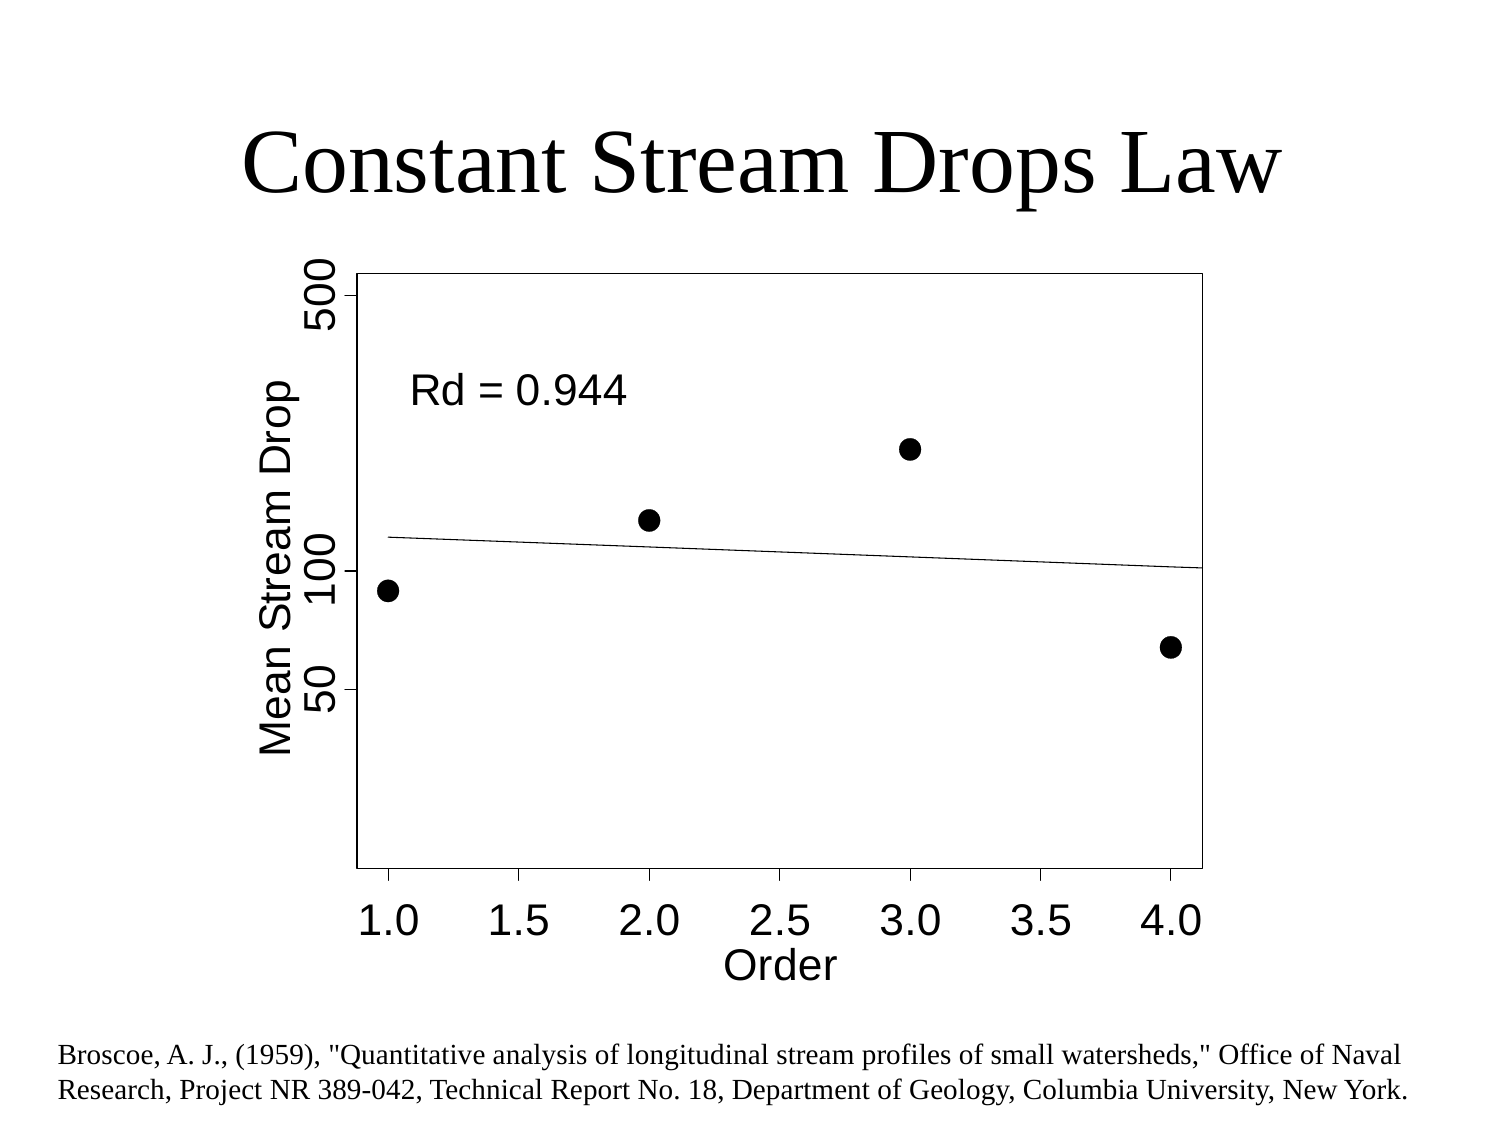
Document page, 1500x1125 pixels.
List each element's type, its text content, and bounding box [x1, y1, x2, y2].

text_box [162, 212, 1264, 1064]
title Constant Stream Drops Law [124, 62, 1401, 251]
text_box Broscoe, A. J., (1959), "Quantitative analysis of longitudinal stream profiles of small watersheds," Office of Naval Research, Project NR 389-042, Technical Report No. 18, Department of Geology, Columbia University, New York. [42, 1027, 1481, 1113]
